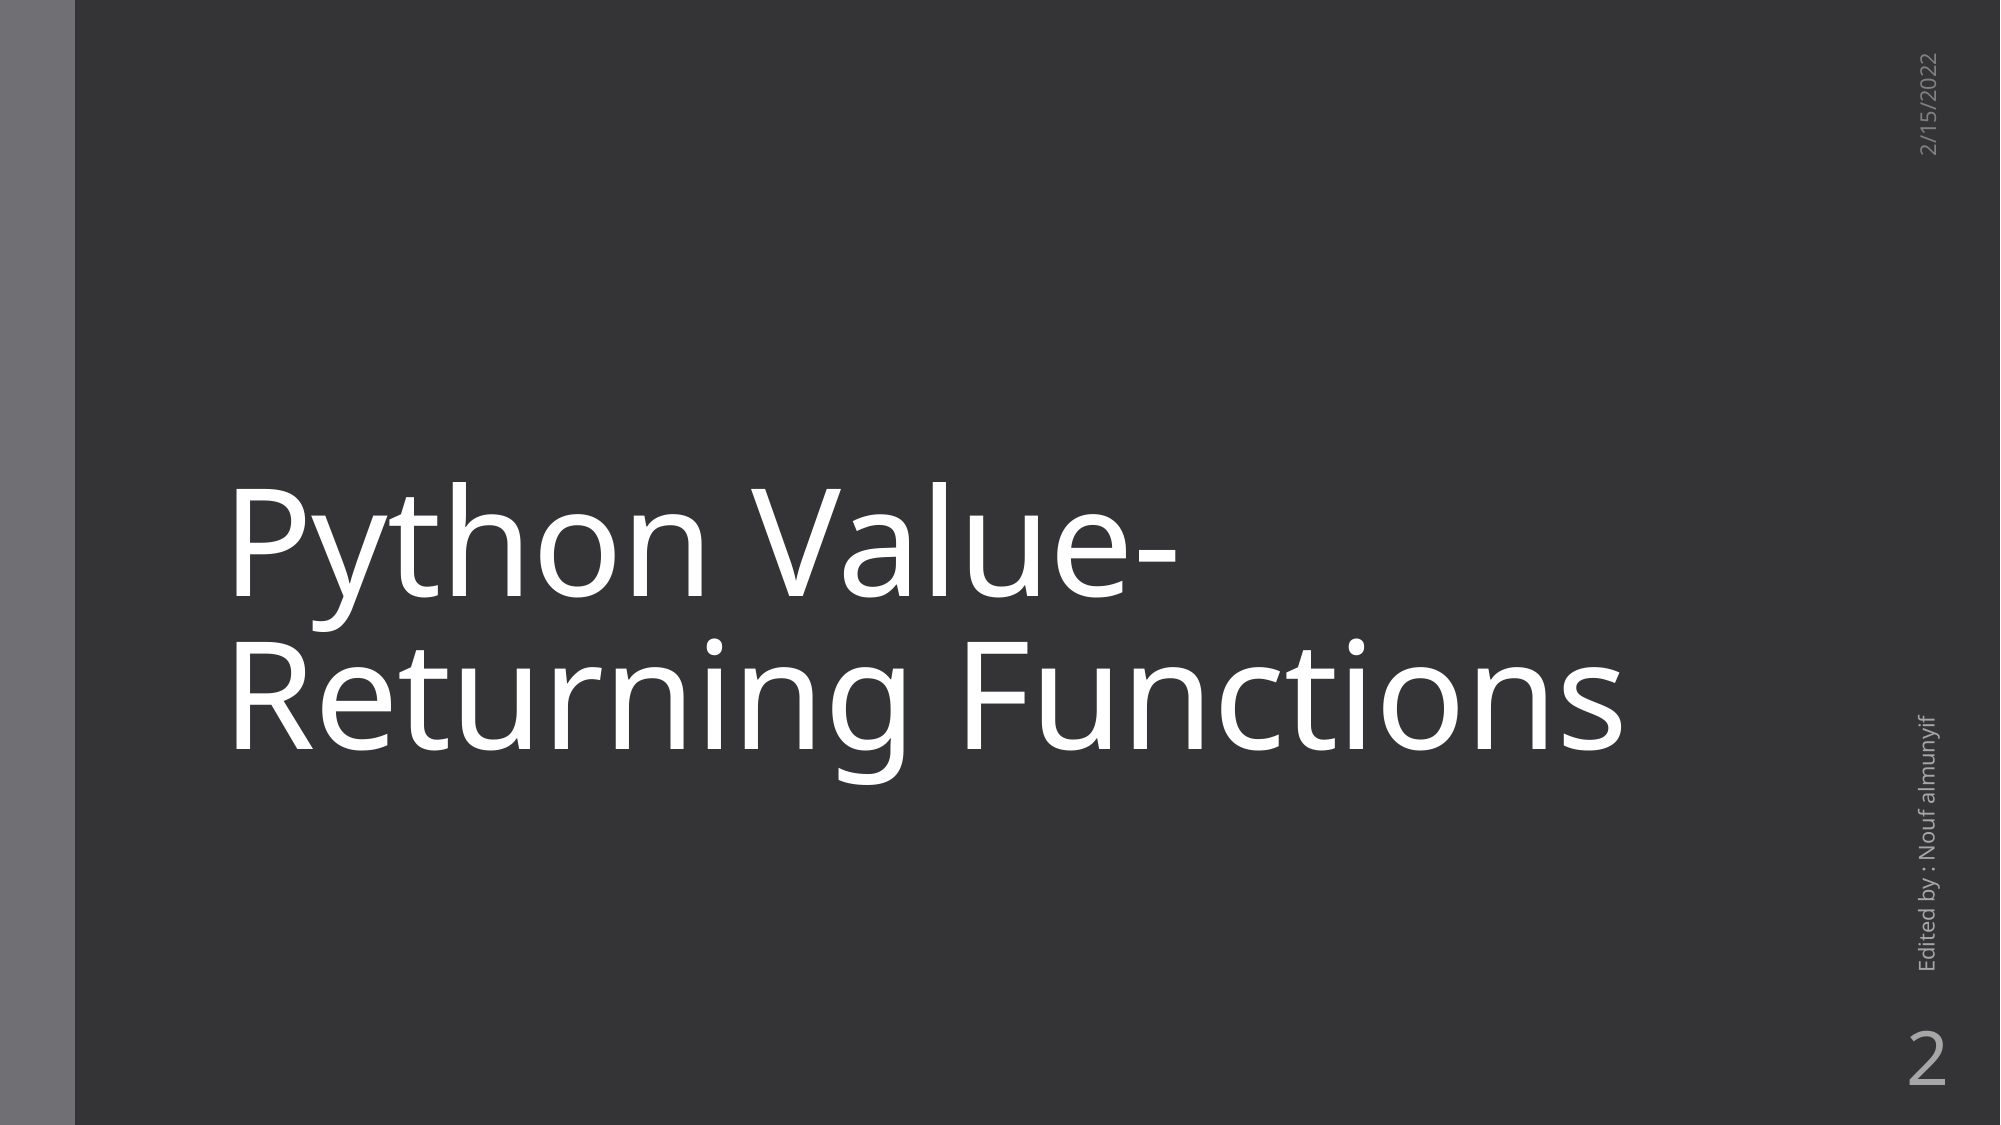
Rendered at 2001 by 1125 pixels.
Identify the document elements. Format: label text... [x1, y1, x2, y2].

footer Edited by : Nouf almunyif [1897, 400, 1958, 988]
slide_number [1897, 37, 1958, 351]
slide_number 2 [1852, 1012, 2000, 1110]
title Python Value-Returning Functions [206, 124, 1752, 788]
